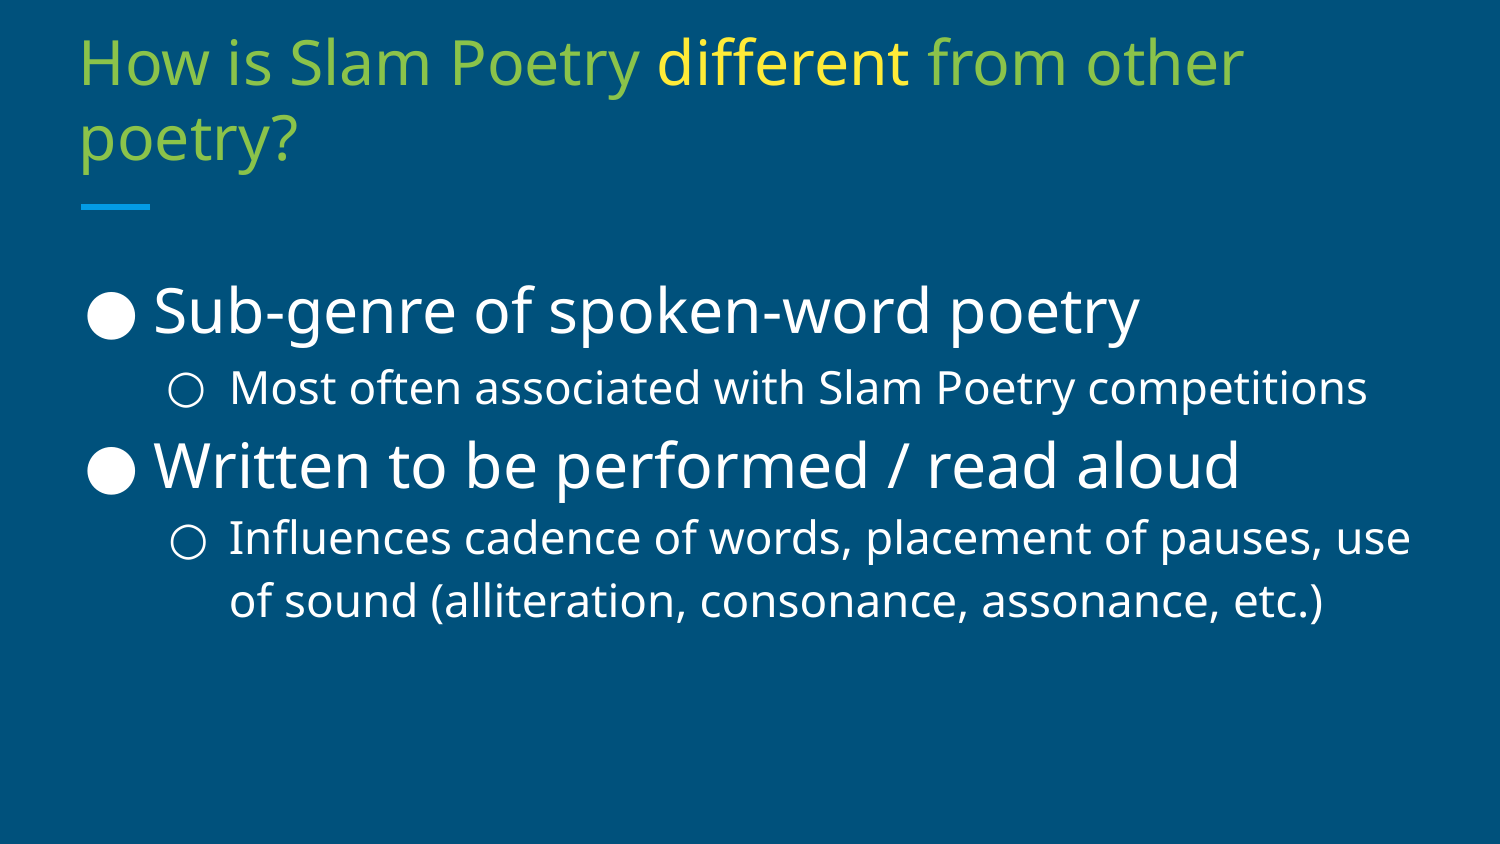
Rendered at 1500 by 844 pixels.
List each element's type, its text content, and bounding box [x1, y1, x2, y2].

title How is Slam Poetry different from other poetry? [63, 75, 1437, 188]
list Sub-genre of spoken-word poetry Most often associated with Slam Poetry competitions Written to be performed / read aloud Influences cadence of words, placement of pauses, use of sound (alliteration, consonance, assonance, etc.) [63, 244, 1437, 750]
